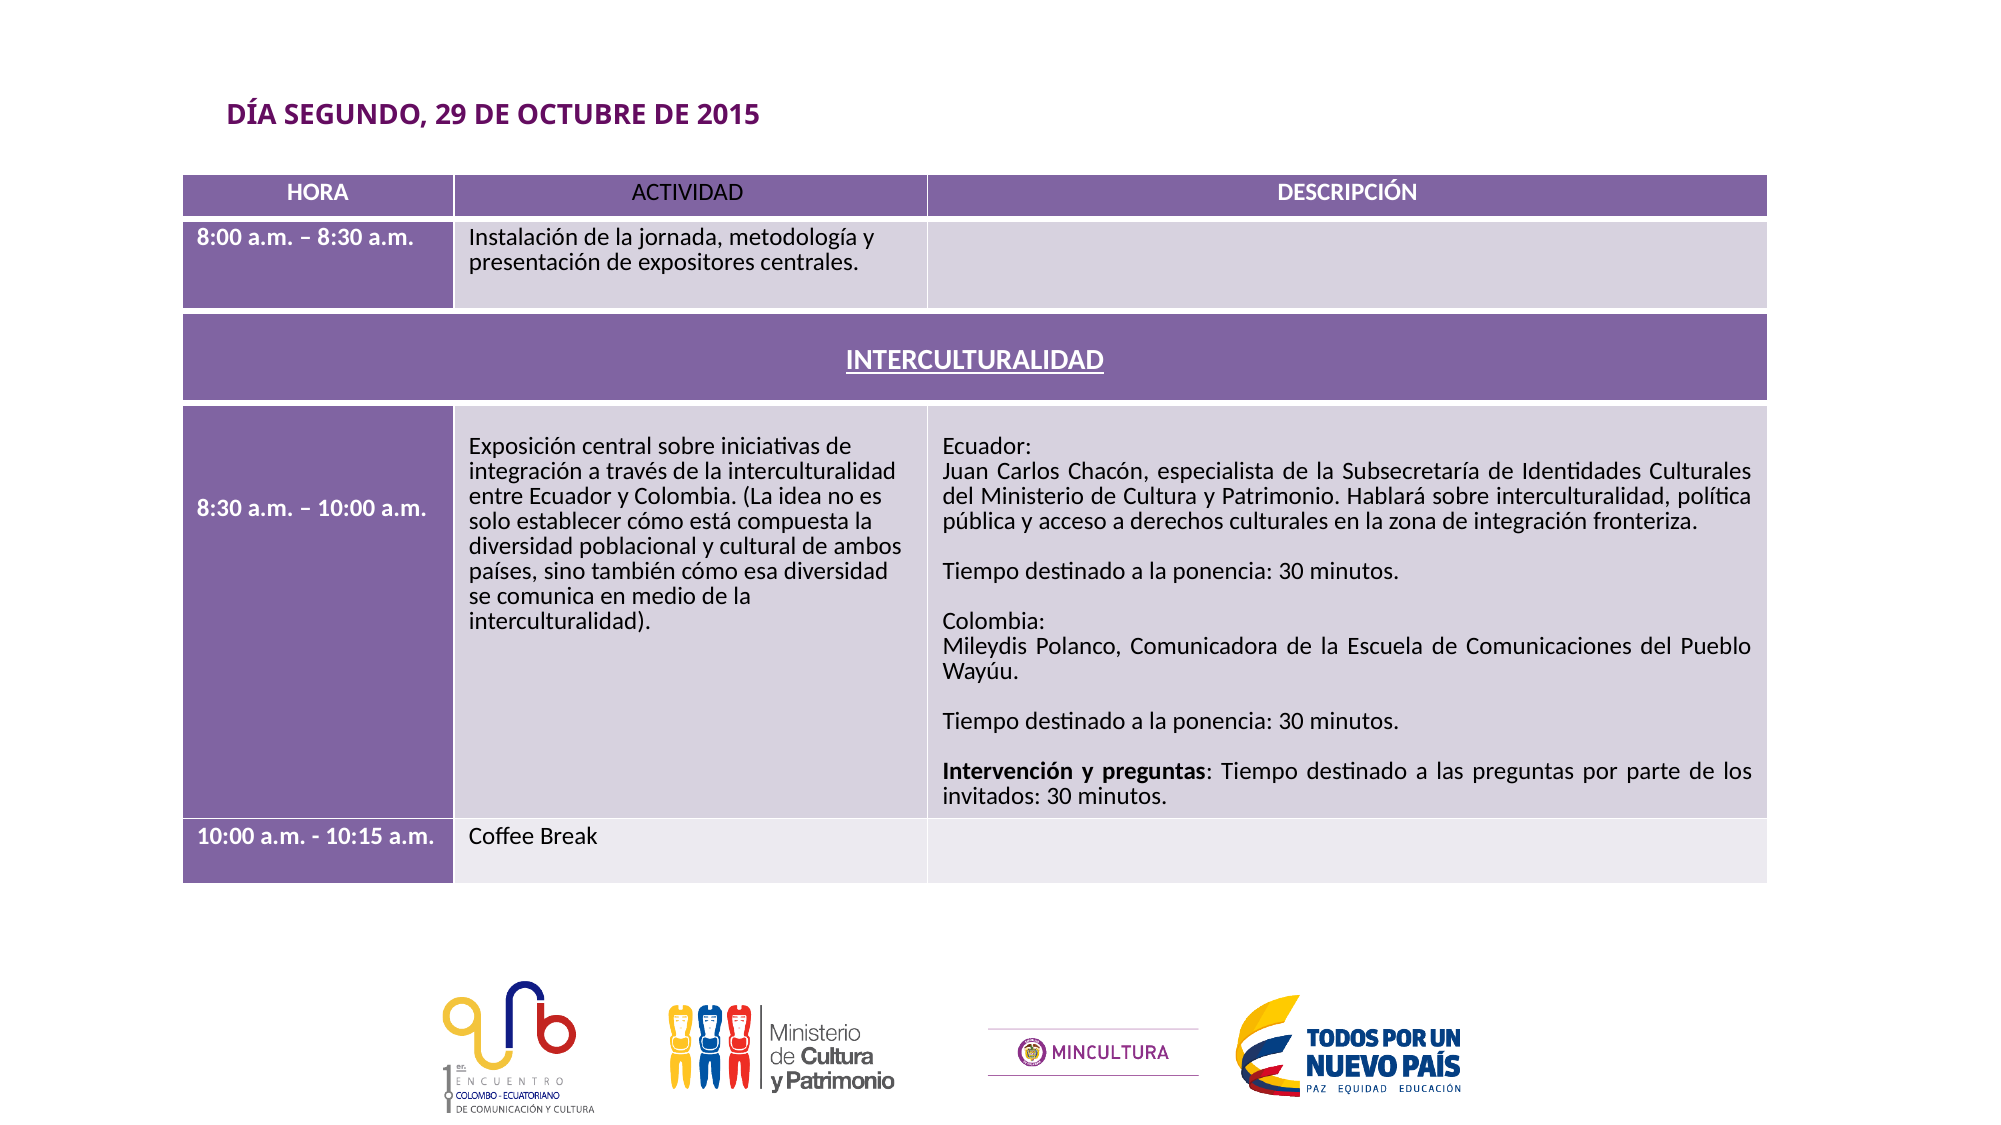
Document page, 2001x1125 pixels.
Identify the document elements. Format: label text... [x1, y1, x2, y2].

table_cell Ecuador: Juan Carlos Chacón, especialista de la Subsecretaría de Identidades Culturales del Ministerio de Cultura y Patrimonio. Hablará sobre interculturalidad, política pública y acceso a derechos culturales en la zona de integración fronteriza. Tiempo destinado a la ponencia: 30 minutos. Colombia: Mileydis Polanco, Comunicadora de la Escuela de Comunicaciones del Pueblo Wayúu. Tiempo destinado a la ponencia: 30 minutos. Intervención y preguntas: Tiempo destinado a las preguntas por parte de los invitados: 30 minutos. [928, 406, 1767, 818]
table_cell 8:30 a.m. – 10:00 a.m. [183, 406, 453, 818]
title DÍA SEGUNDO, 29 DE OCTUBRE DE 2015 [211, 39, 1809, 197]
picture [397, 955, 1505, 1125]
table_cell Exposición central sobre iniciativas de integración a través de la interculturalidad entre Ecuador y Colombia. (La idea no es solo establecer cómo está compuesta la diversidad poblacional y cultural de ambos países, sino también cómo esa diversidad se comunica en medio de la interculturalidad). [455, 406, 927, 818]
table_header DESCRIPCIÓN [928, 175, 1767, 216]
table_cell 8:00 a.m. – 8:30 a.m. [183, 222, 453, 308]
table_cell INTERCULTURALIDAD [183, 314, 1767, 400]
table_cell 10:00 a.m. - 10:15 a.m. [183, 819, 453, 883]
table_header HORA [183, 175, 453, 216]
table_cell Instalación de la jornada, metodología y presentación de expositores centrales. [455, 222, 927, 308]
table_cell [928, 819, 1767, 883]
table_header ACTIVIDAD [455, 175, 927, 216]
table_cell [928, 222, 1767, 308]
table_cell Coffee Break [455, 819, 927, 883]
